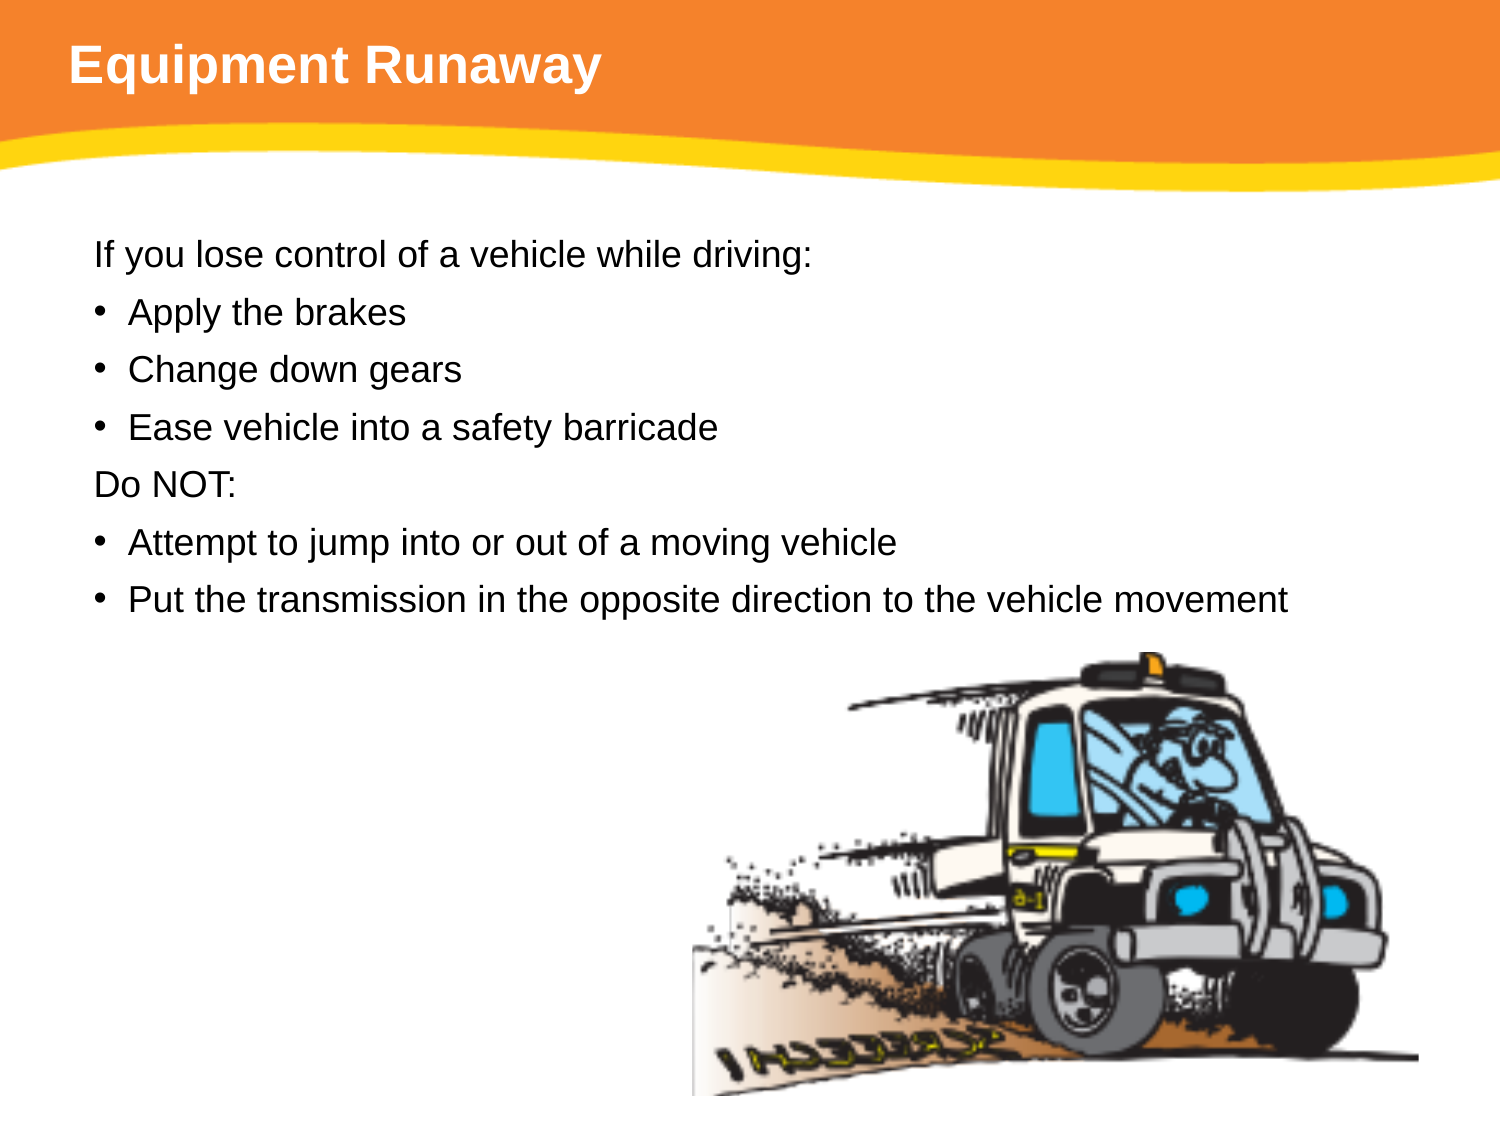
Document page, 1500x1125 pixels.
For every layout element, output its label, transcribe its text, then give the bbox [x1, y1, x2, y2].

list If you lose control of a vehicle while driving: Apply the brakes Change down gears Ease vehicle into a safety barricade Do NOT: Attempt to jump into or out of a moving vehicle Put the transmission in the opposite direction to the vehicle movement [53, 222, 1449, 1073]
picture [0, 0, 1500, 1125]
title Equipment Runaway [53, 4, 1477, 120]
